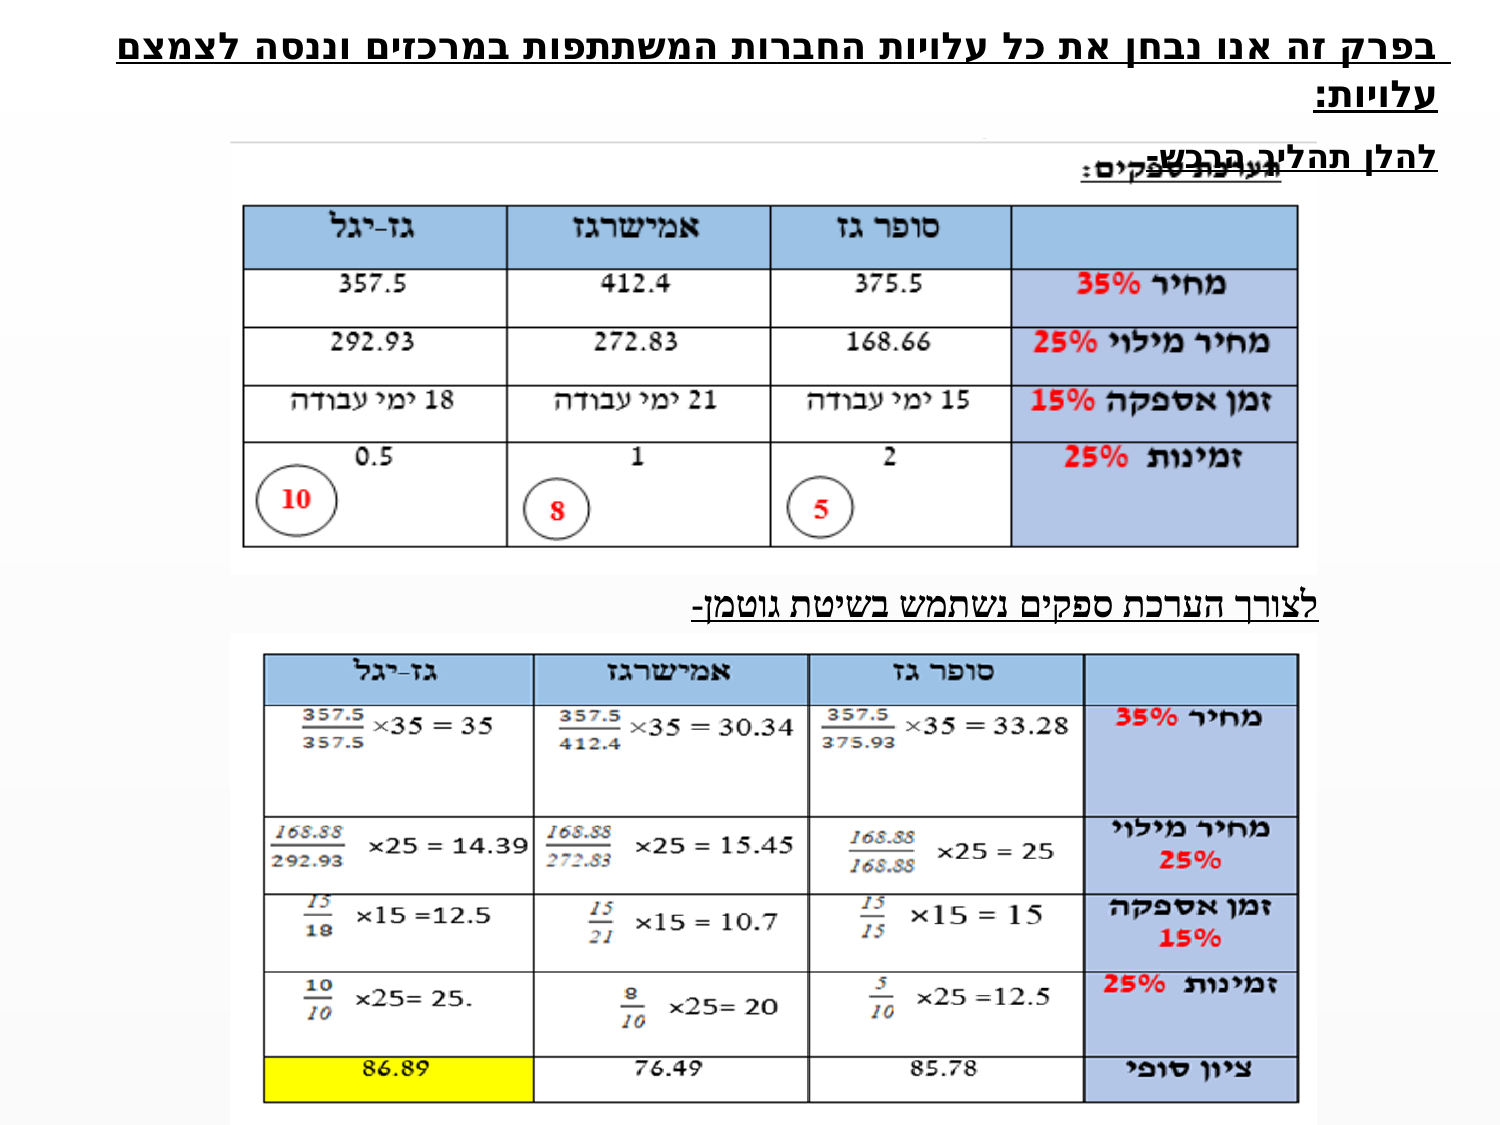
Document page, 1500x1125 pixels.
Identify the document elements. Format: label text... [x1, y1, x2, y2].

text_box בפרק זה אנו נבחן את כל עלויות החברות המשתתפות במרכזים וננסה לצמצם עלויות: להלן תהליך הרכש- [0, 0, 1453, 183]
picture [230, 633, 1317, 1125]
text_box לצורך הערכת ספקים נשתמש בשיטת גוטמן- [676, 569, 1334, 633]
picture [230, 138, 1317, 575]
